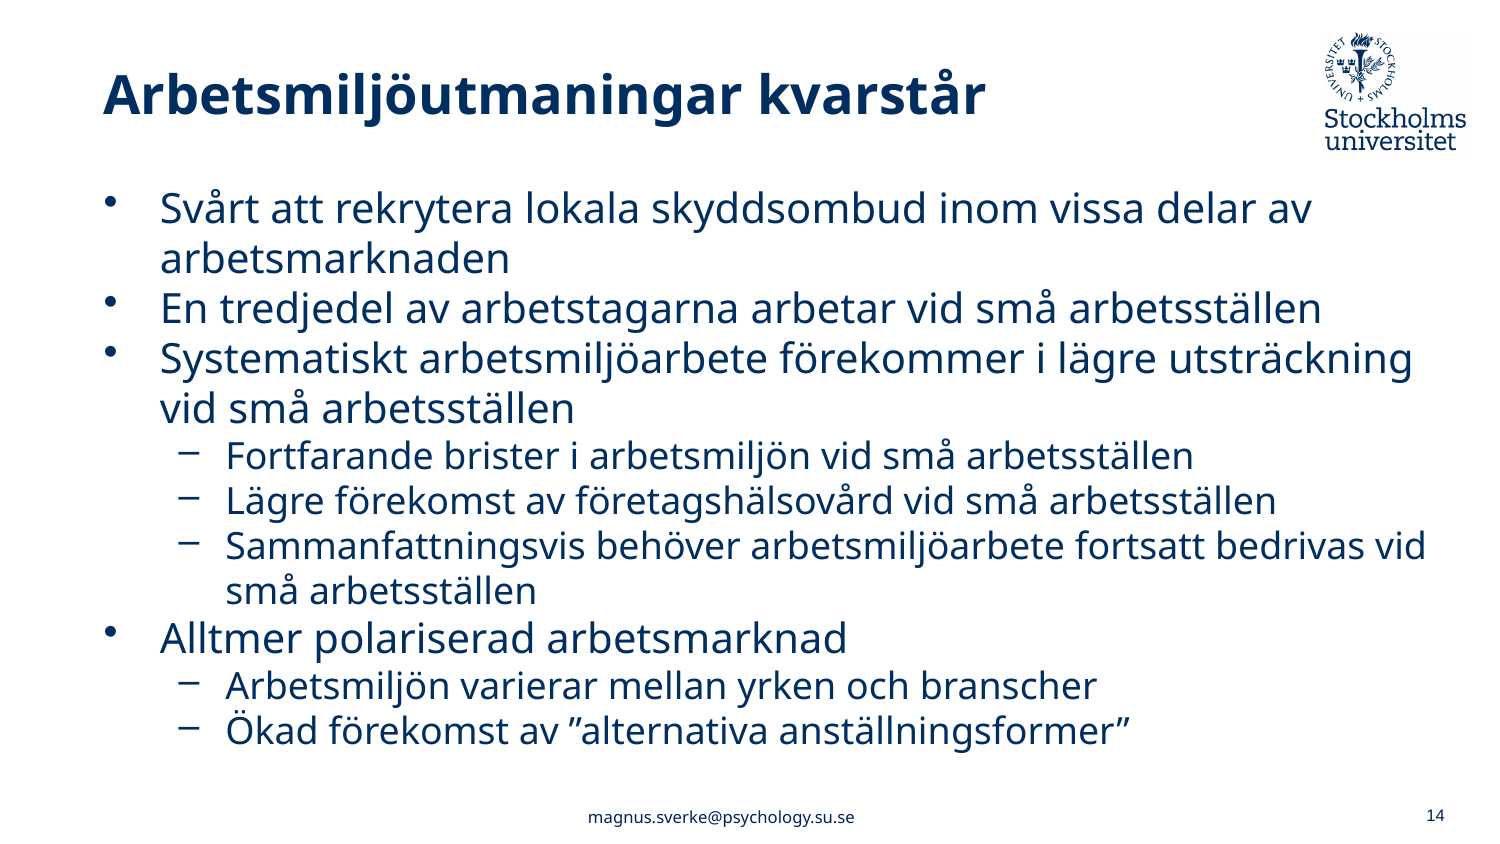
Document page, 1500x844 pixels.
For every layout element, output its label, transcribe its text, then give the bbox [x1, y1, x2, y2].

text_box 14 [1262, 797, 1460, 824]
list Svårt att rekrytera lokala skyddsombud inom vissa delar av arbetsmarknaden En tredjedel av arbetstagarna arbetar vid små arbetsställen Systematiskt arbetsmiljöarbete förekommer i lägre utsträckning vid små arbetsställen Fortfarande brister i arbetsmiljön vid små arbetsställen Lägre förekomst av företagshälsovård vid små arbetsställen Sammanfattningsvis behöver arbetsmiljöarbete fortsatt bedrivas vid små arbetsställen Alltmer polariserad arbetsmarknad Arbetsmiljön varierar mellan yrken och branscher Ökad förekomst av ”alternativa anställningsformer” [88, 173, 1447, 793]
text_box magnus.sverke@psychology.su.se [419, 799, 1024, 827]
picture [1324, 32, 1466, 157]
title Arbetsmiljöutmaningar kvarstår [88, 51, 1213, 150]
